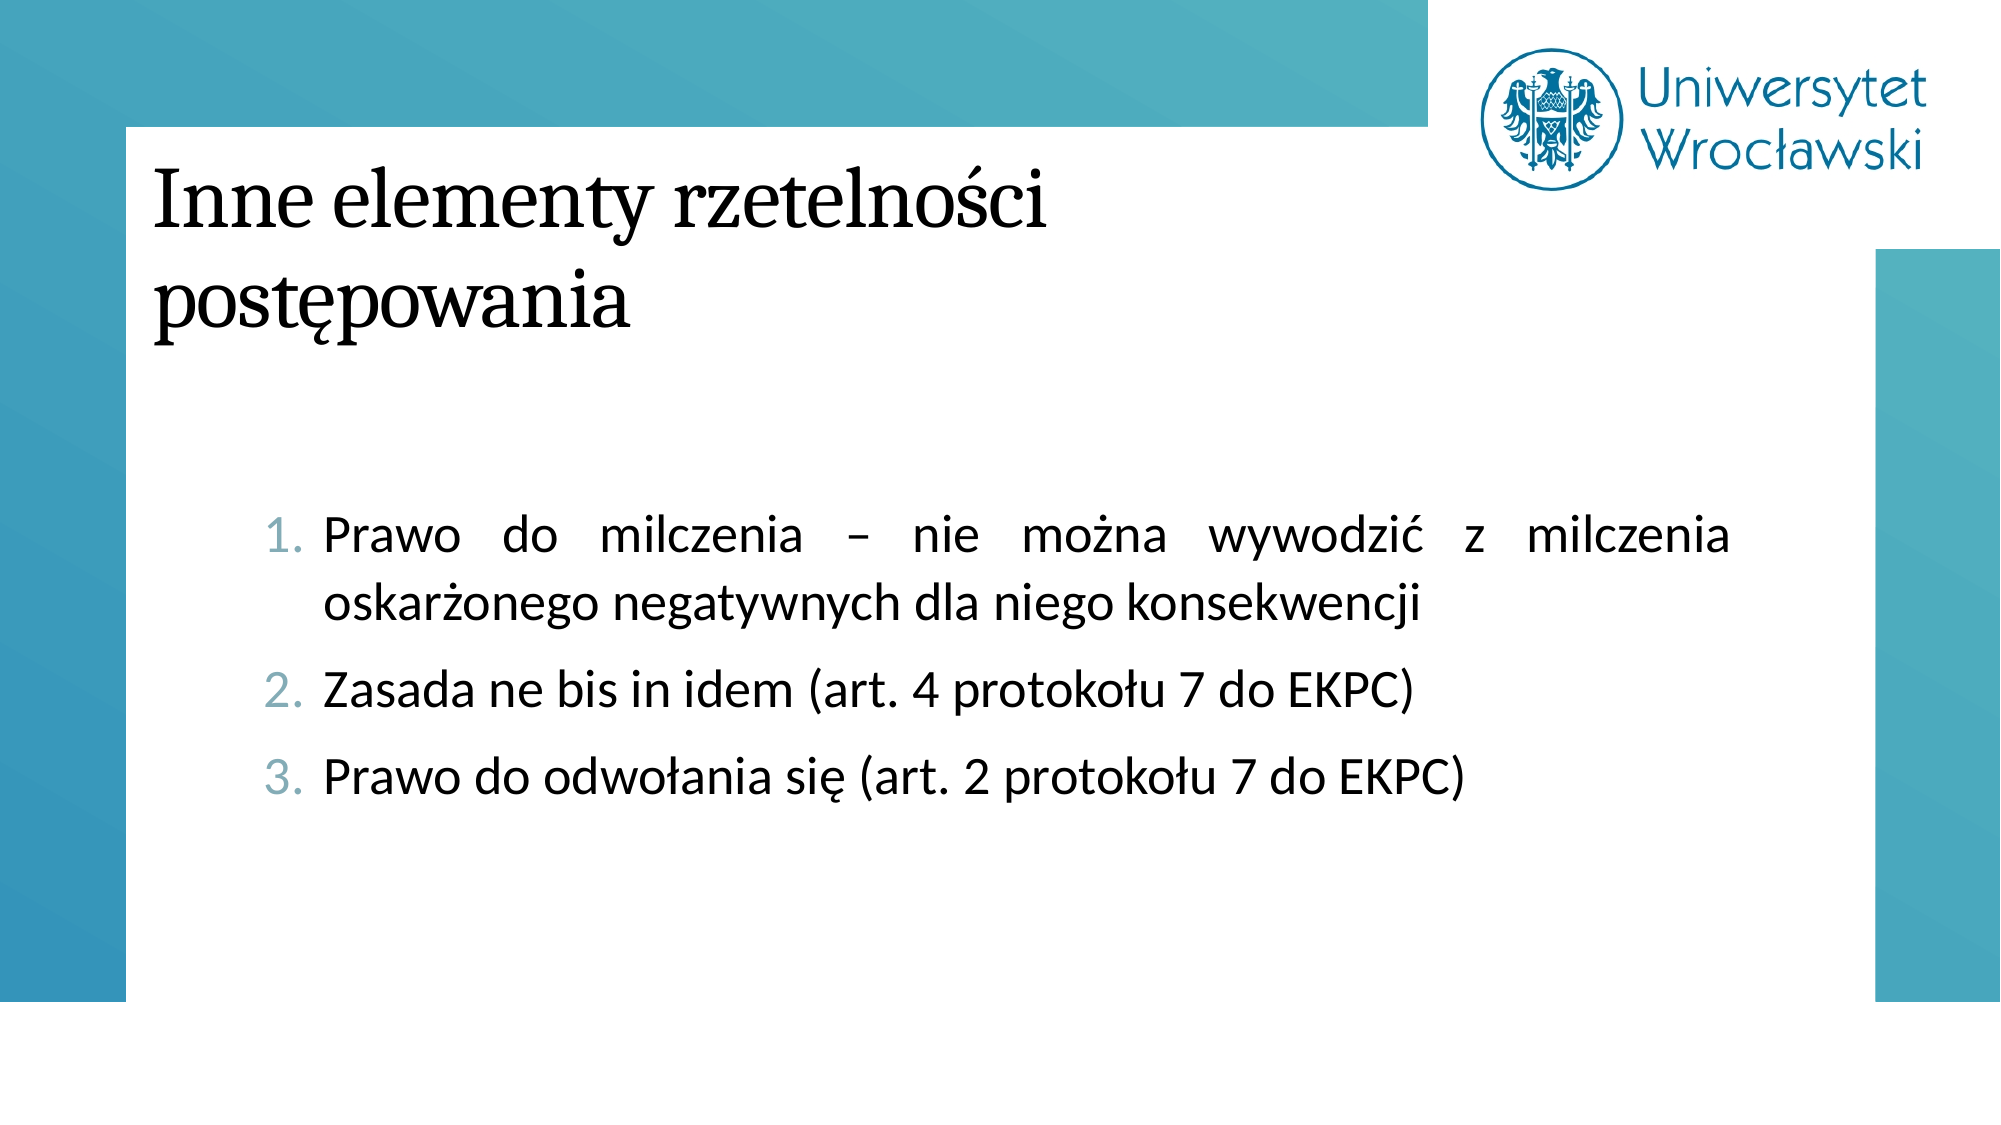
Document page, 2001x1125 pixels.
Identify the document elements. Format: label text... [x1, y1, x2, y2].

picture [1394, 0, 2000, 280]
list Prawo do milczenia – nie można wywodzić z milczenia oskarżonego negatywnych dla niego konsekwencji Zasada ne bis in idem (art. 4 protokołu 7 do EKPC) Prawo do odwołania się (art. 2 protokołu 7 do EKPC) [248, 487, 1749, 1001]
title Inne elementy rzetelności postępowania [137, 140, 1395, 358]
